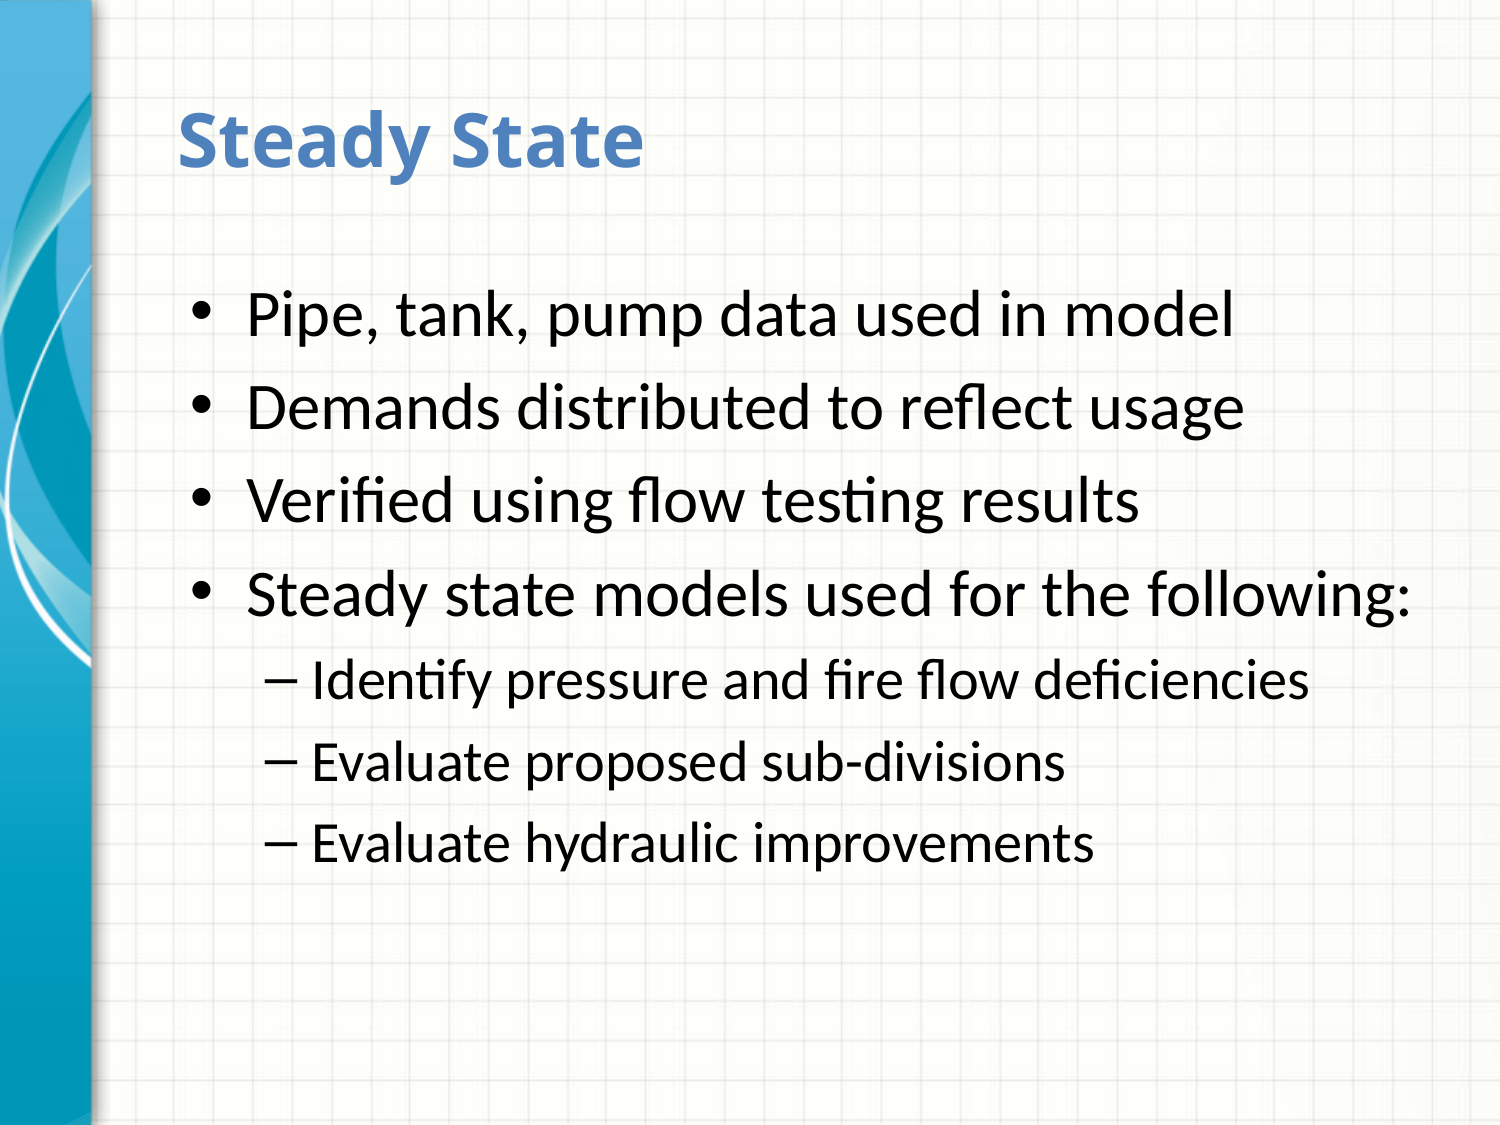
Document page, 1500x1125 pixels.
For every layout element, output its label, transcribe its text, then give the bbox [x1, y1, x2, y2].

title Steady State [162, 44, 1450, 232]
picture [0, 0, 1500, 1125]
list Pipe, tank, pump data used in model Demands distributed to reflect usage Verified using flow testing results Steady state models used for the following: Identify pressure and fire flow deficiencies Evaluate proposed sub-divisions Evaluate hydraulic improvements [174, 261, 1450, 967]
